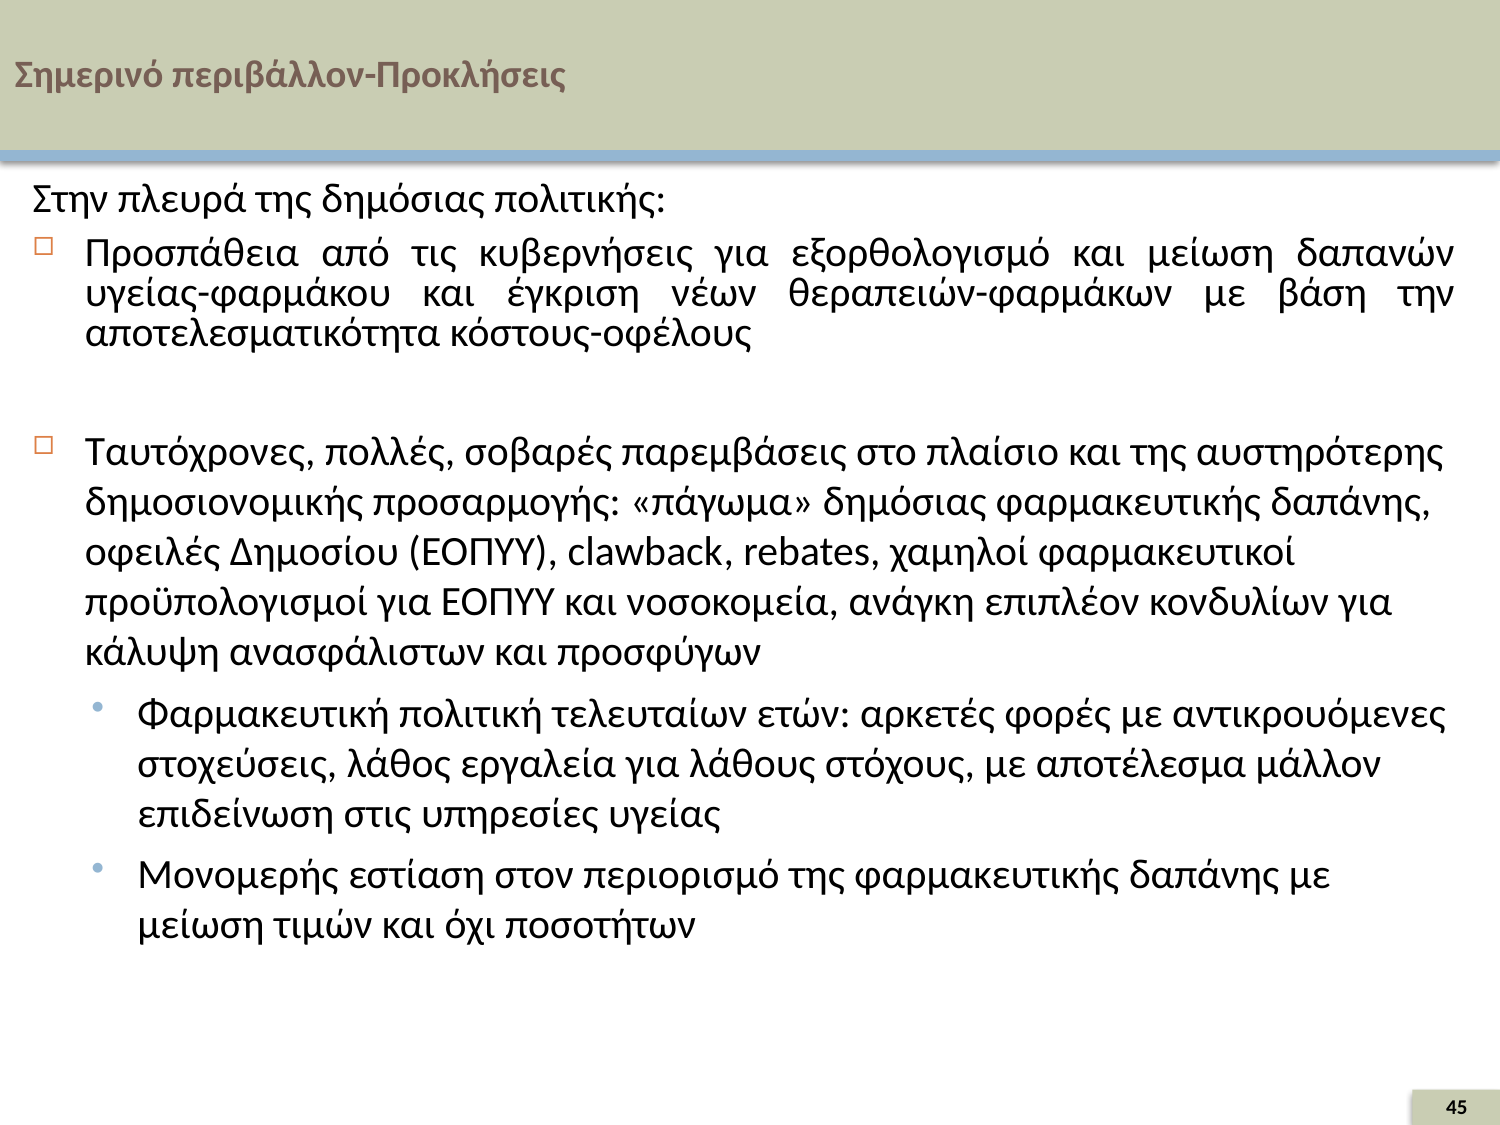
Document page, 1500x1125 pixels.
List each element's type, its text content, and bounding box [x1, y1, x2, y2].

list Στην πλευρά της δημόσιας πολιτικής: Προσπάθεια από τις κυβερνήσεις για εξορθολογισμό και μείωση δαπανών υγείας-φαρμάκου και έγκριση νέων θεραπειών-φαρμάκων με βάση την αποτελεσματικότητα κόστους-οφέλους Ταυτόχρονες, πολλές, σοβαρές παρεμβάσεις στο πλαίσιο και της αυστηρότερης δημοσιονομικής προσαρμογής: «πάγωμα» δημόσιας φαρμακευτικής δαπάνης, οφειλές Δημοσίου (ΕΟΠΥΥ), clawback, rebates, χαμηλοί φαρμακευτικοί προϋπολογισμοί για ΕΟΠΥΥ και νοσοκομεία, ανάγκη επιπλέον κονδυλίων για κάλυψη ανασφάλιστων και προσφύγων Φαρμακευτική πολιτική τελευταίων ετών: αρκετές φορές με αντικρουόμενες στοχεύσεις, λάθος εργαλεία για λάθους στόχους, με αποτέλεσμα μάλλον επιδείνωση στις υπηρεσίες υγείας Μονομερής εστίαση στον περιορισμό της φαρμακευτικής δαπάνης με μείωση τιμών και όχι ποσοτήτων [17, 172, 1471, 1107]
slide_number 45 [1413, 1085, 1500, 1125]
title Σημερινό περιβάλλον-Προκλήσεις [0, 0, 1500, 150]
